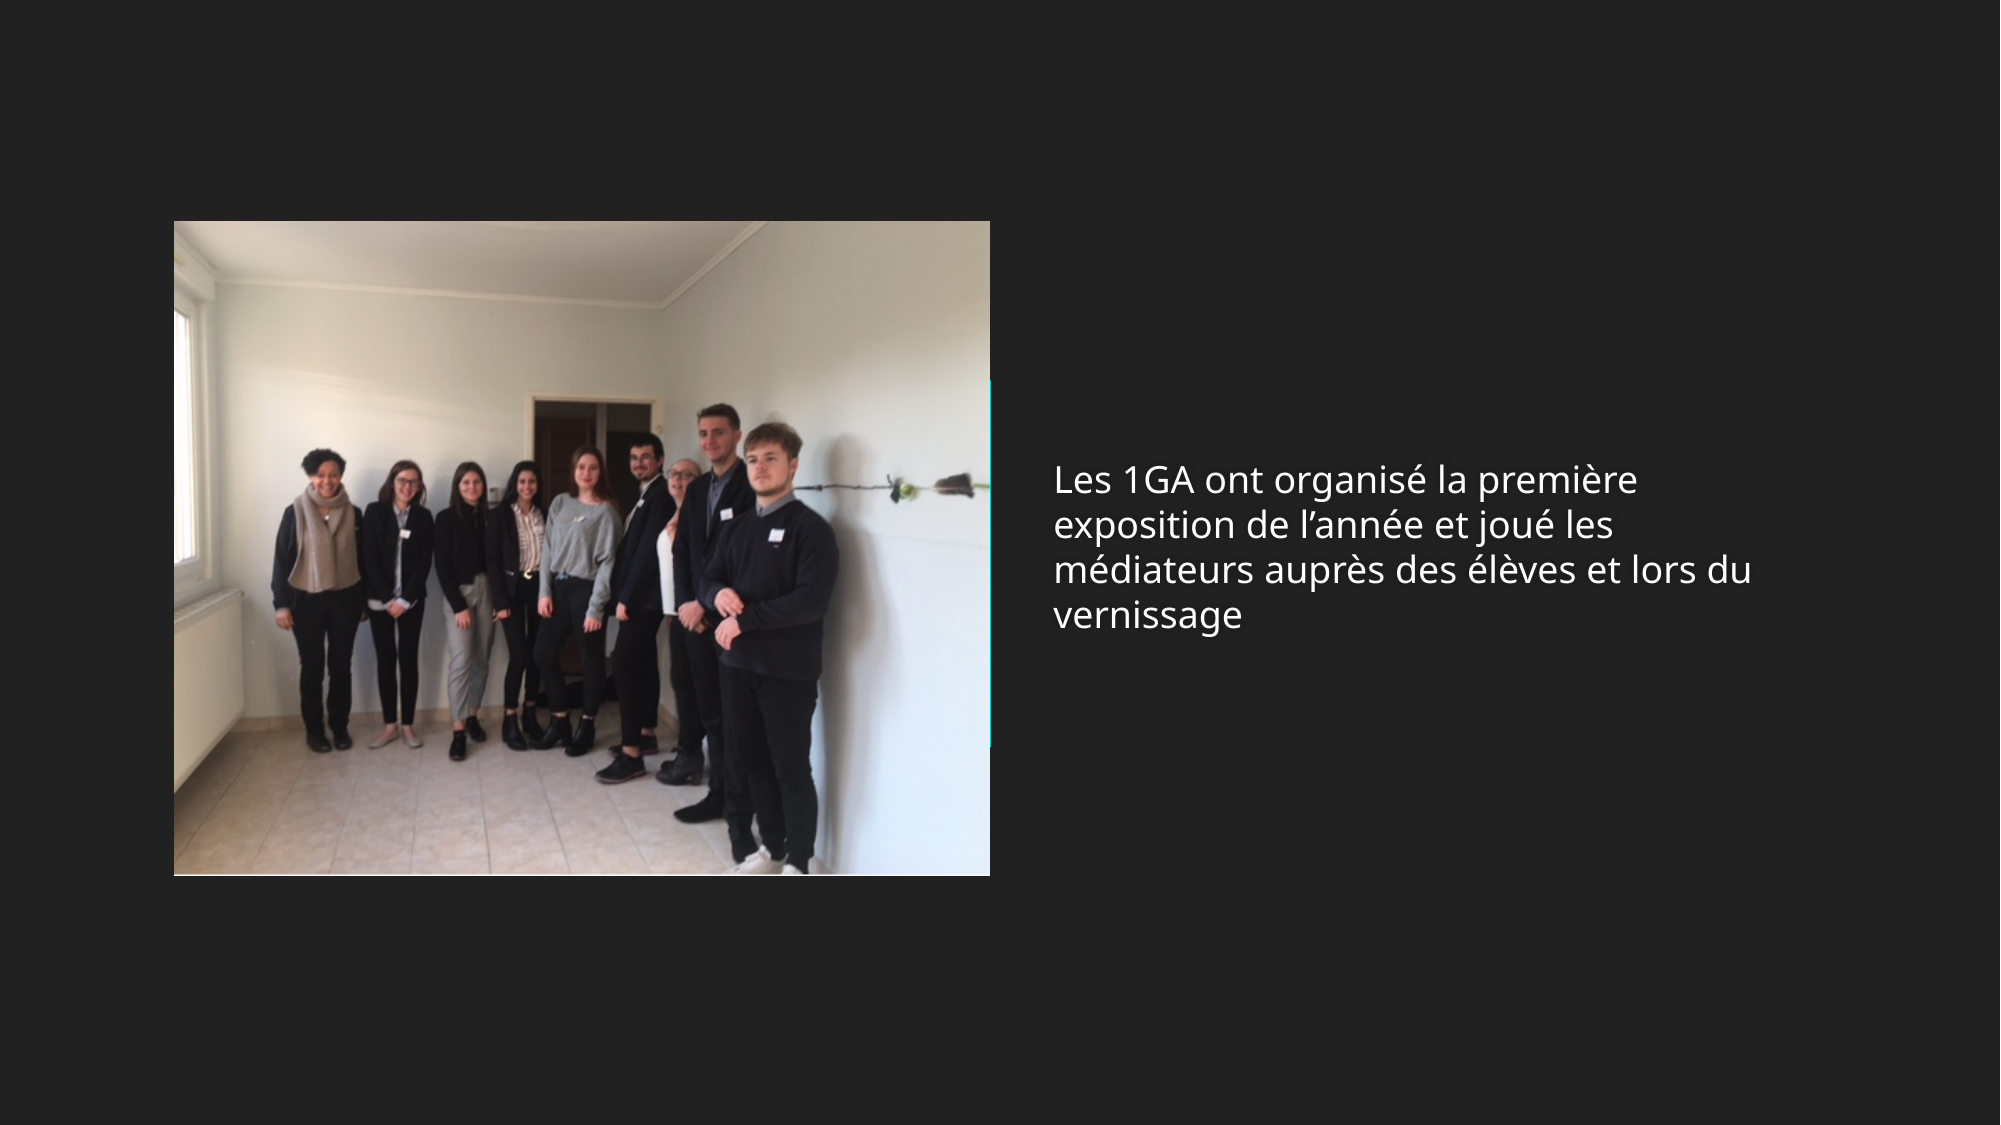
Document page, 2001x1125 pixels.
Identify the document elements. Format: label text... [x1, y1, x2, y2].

picture [173, 220, 991, 876]
list Les 1GA ont organisé la première exposition de l’année et joué les médiateurs auprès des élèves et lors du vernissage [1038, 448, 1839, 825]
